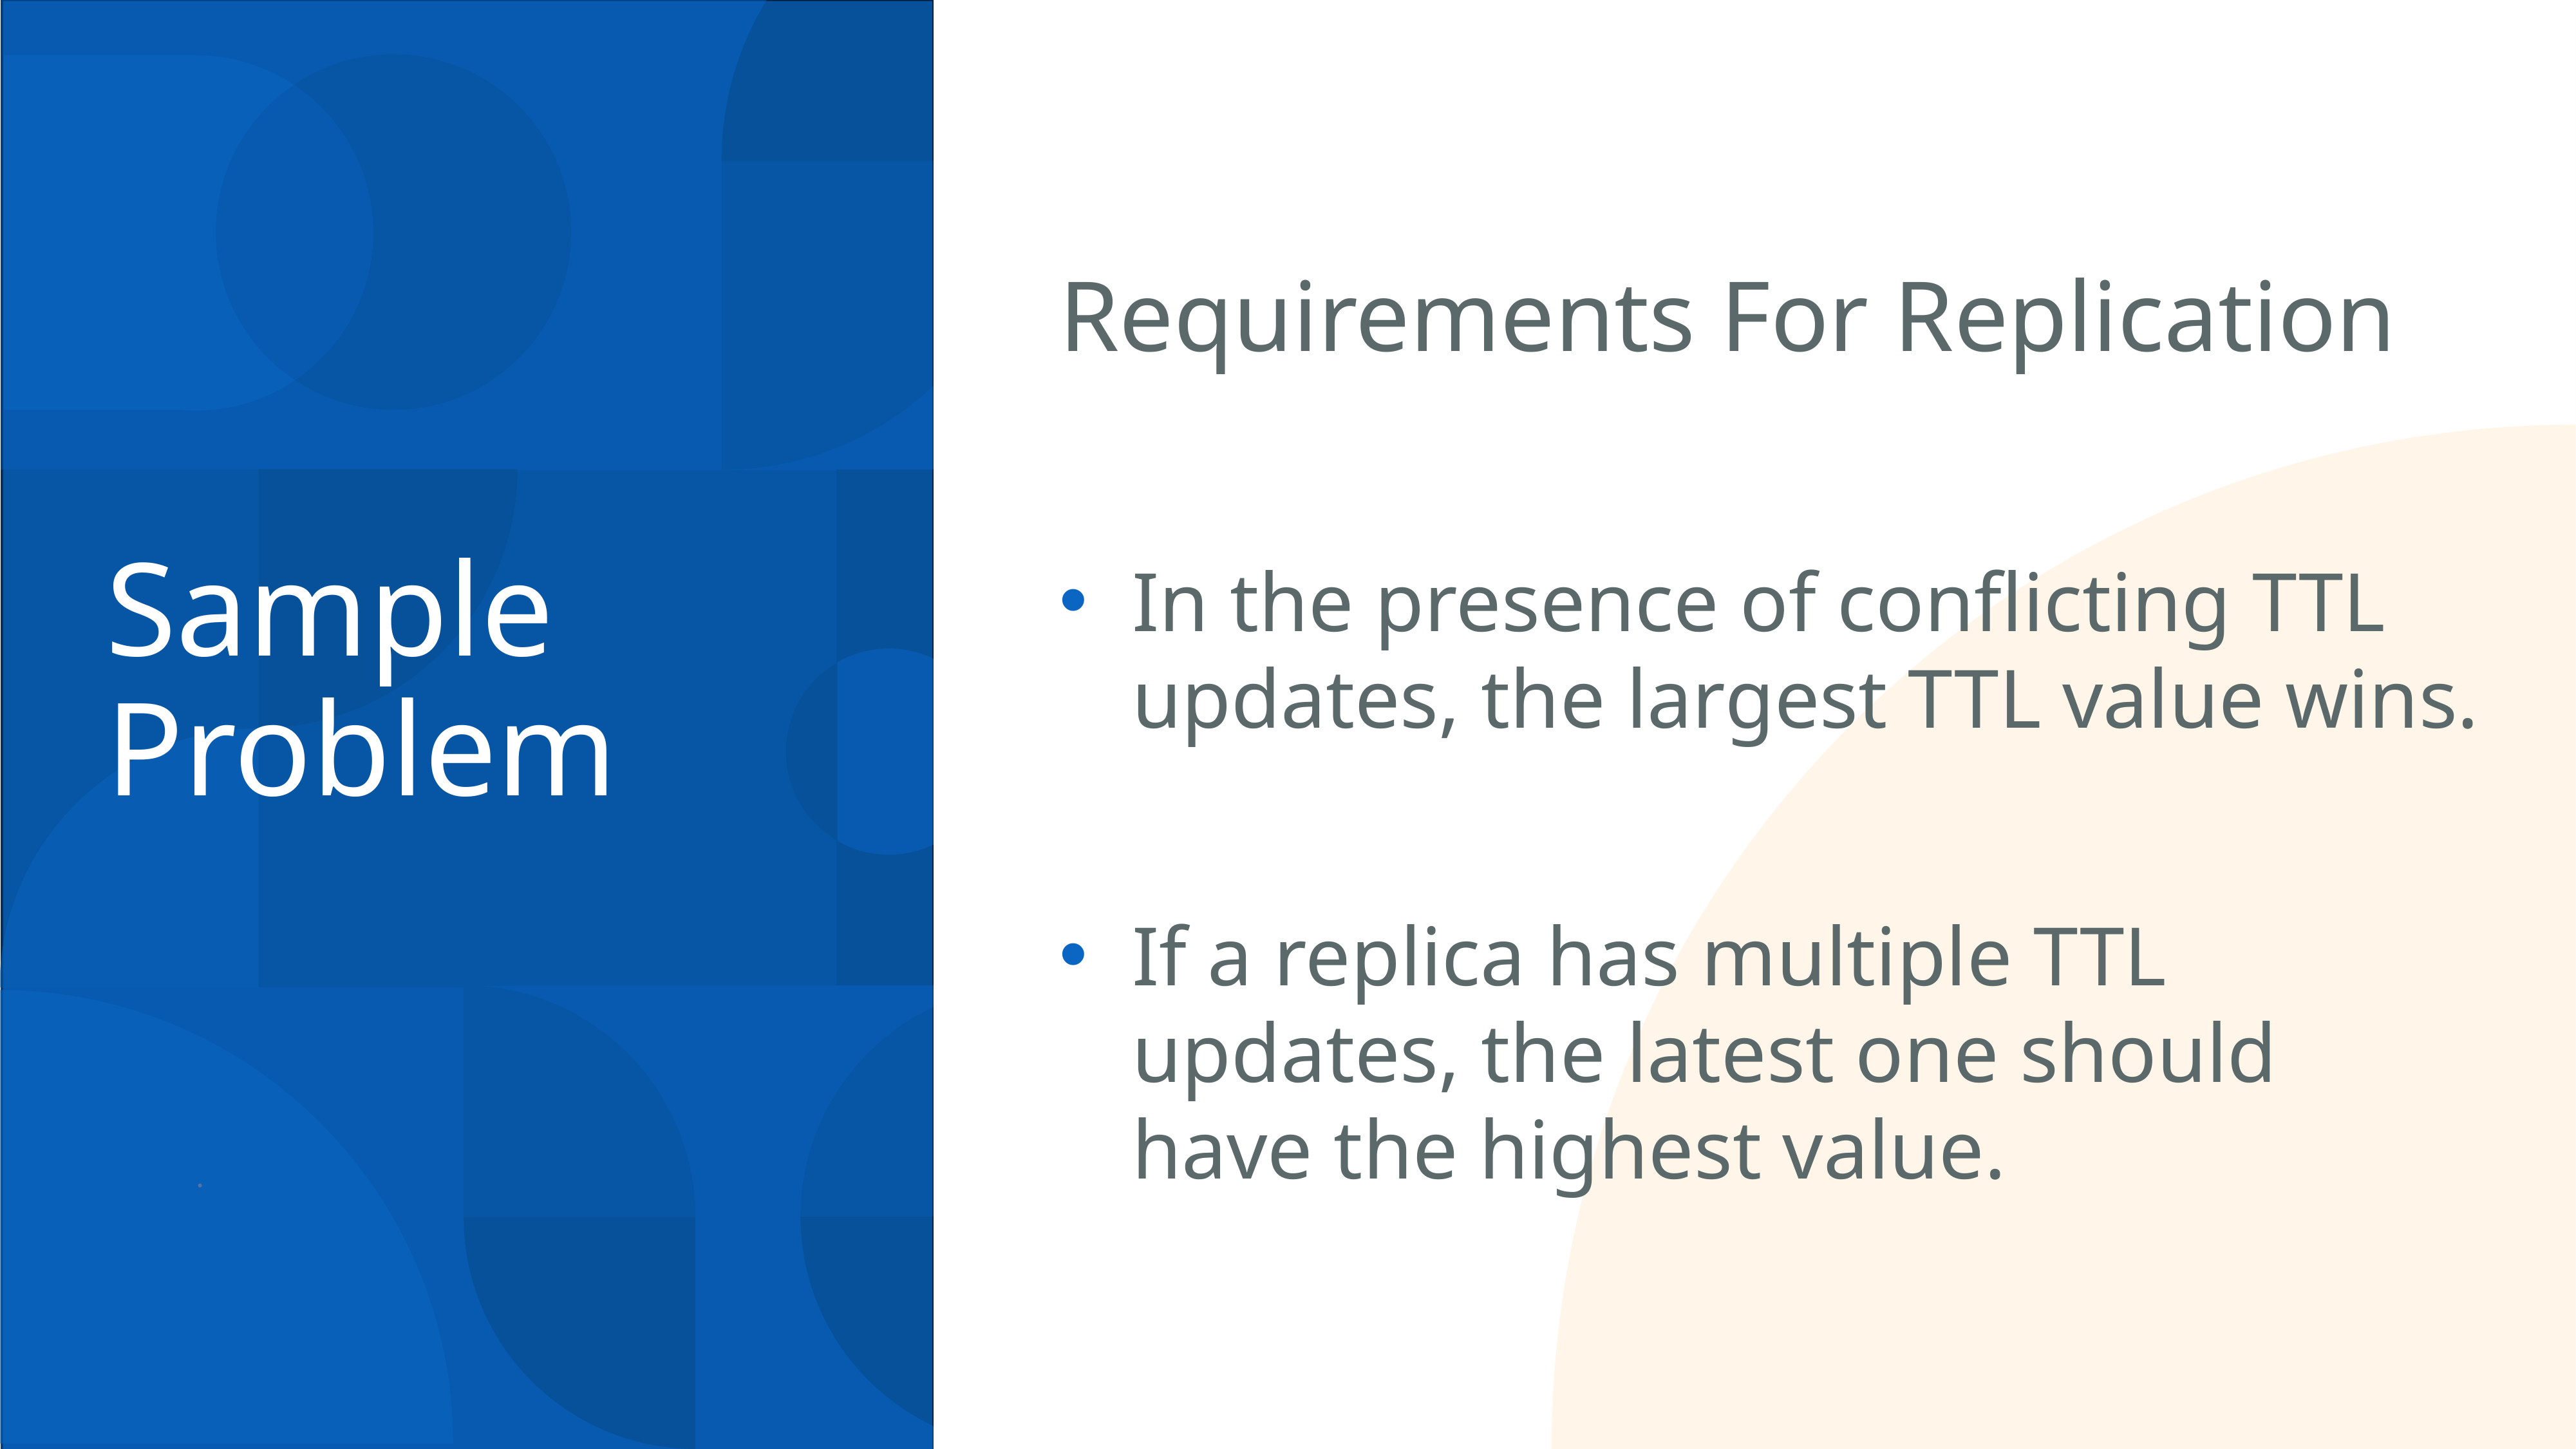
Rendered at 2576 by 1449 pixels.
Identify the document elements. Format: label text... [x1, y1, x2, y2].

list Requirements For Replication In the presence of conflicting TTL updates, the largest TTL value wins. If a replica has multiple TTL updates, the latest one should have the highest value. [1059, 166, 2517, 1283]
title Sample Problem [106, 551, 787, 963]
